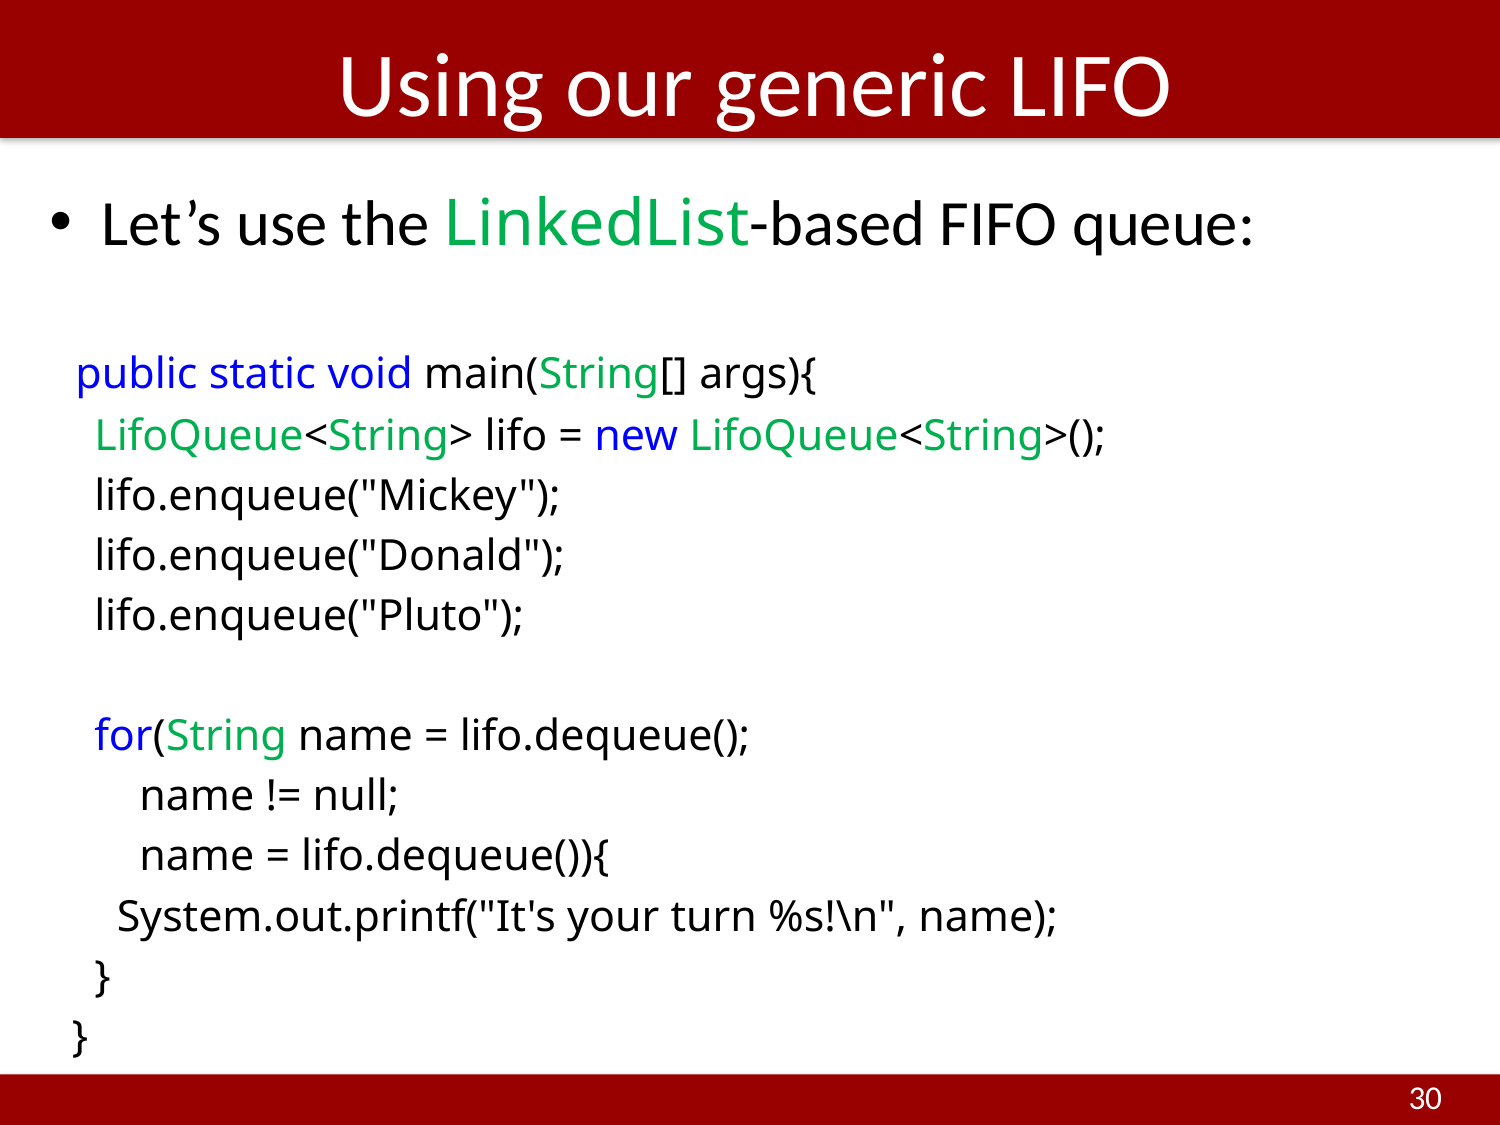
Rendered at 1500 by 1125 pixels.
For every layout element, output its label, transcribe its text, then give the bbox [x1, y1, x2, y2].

title Using our generic LIFO [34, 0, 1477, 174]
text_box Let’s use the LinkedList-based FIFO queue: public static void main(String[] args){ LifoQueue<String> lifo = new LifoQueue<String>(); lifo.enqueue("Mickey"); lifo.enqueue("Donald"); lifo.enqueue("Pluto"); for(String name = lifo.dequeue(); name != null; name = lifo.dequeue()){ System.out.printf("It's your turn %s!\n", name); } } [34, 173, 1449, 1074]
